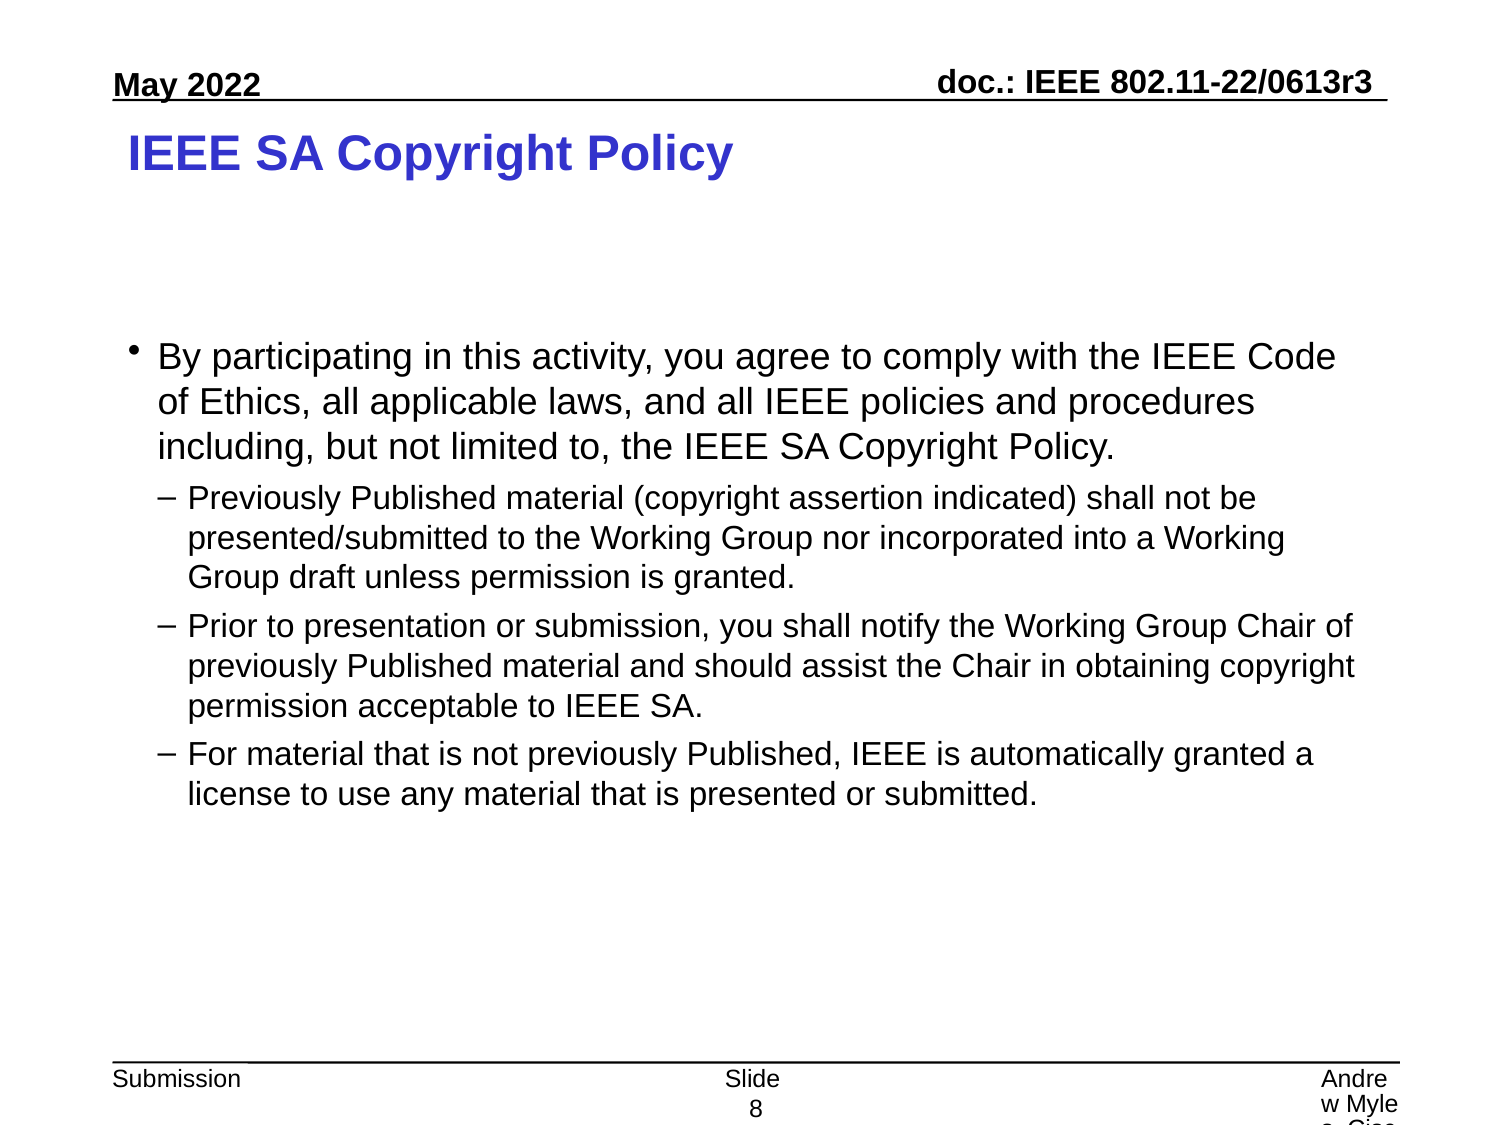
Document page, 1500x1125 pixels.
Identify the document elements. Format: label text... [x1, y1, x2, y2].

footer Andrew Myles, Cisco [1320, 1061, 1402, 1093]
list By participating in this activity, you agree to comply with the IEEE Code of Ethics, all applicable laws, and all IEEE policies and procedures including, but not limited to, the IEEE SA Copyright Policy. Previously Published material (copyright assertion indicated) shall not be presented/submitted to the Working Group nor incorporated into a Working Group draft unless permission is granted. Prior to presentation or submission, you shall notify the Working Group Chair of previously Published material and should assist the Chair in obtaining copyright permission acceptable to IEEE SA. For material that is not previously Published, IEEE is automatically granted a license to use any material that is presented or submitted. [112, 324, 1388, 1000]
slide_number Slide 8 [717, 1061, 795, 1093]
title IEEE SA Copyright Policy [112, 112, 1388, 288]
